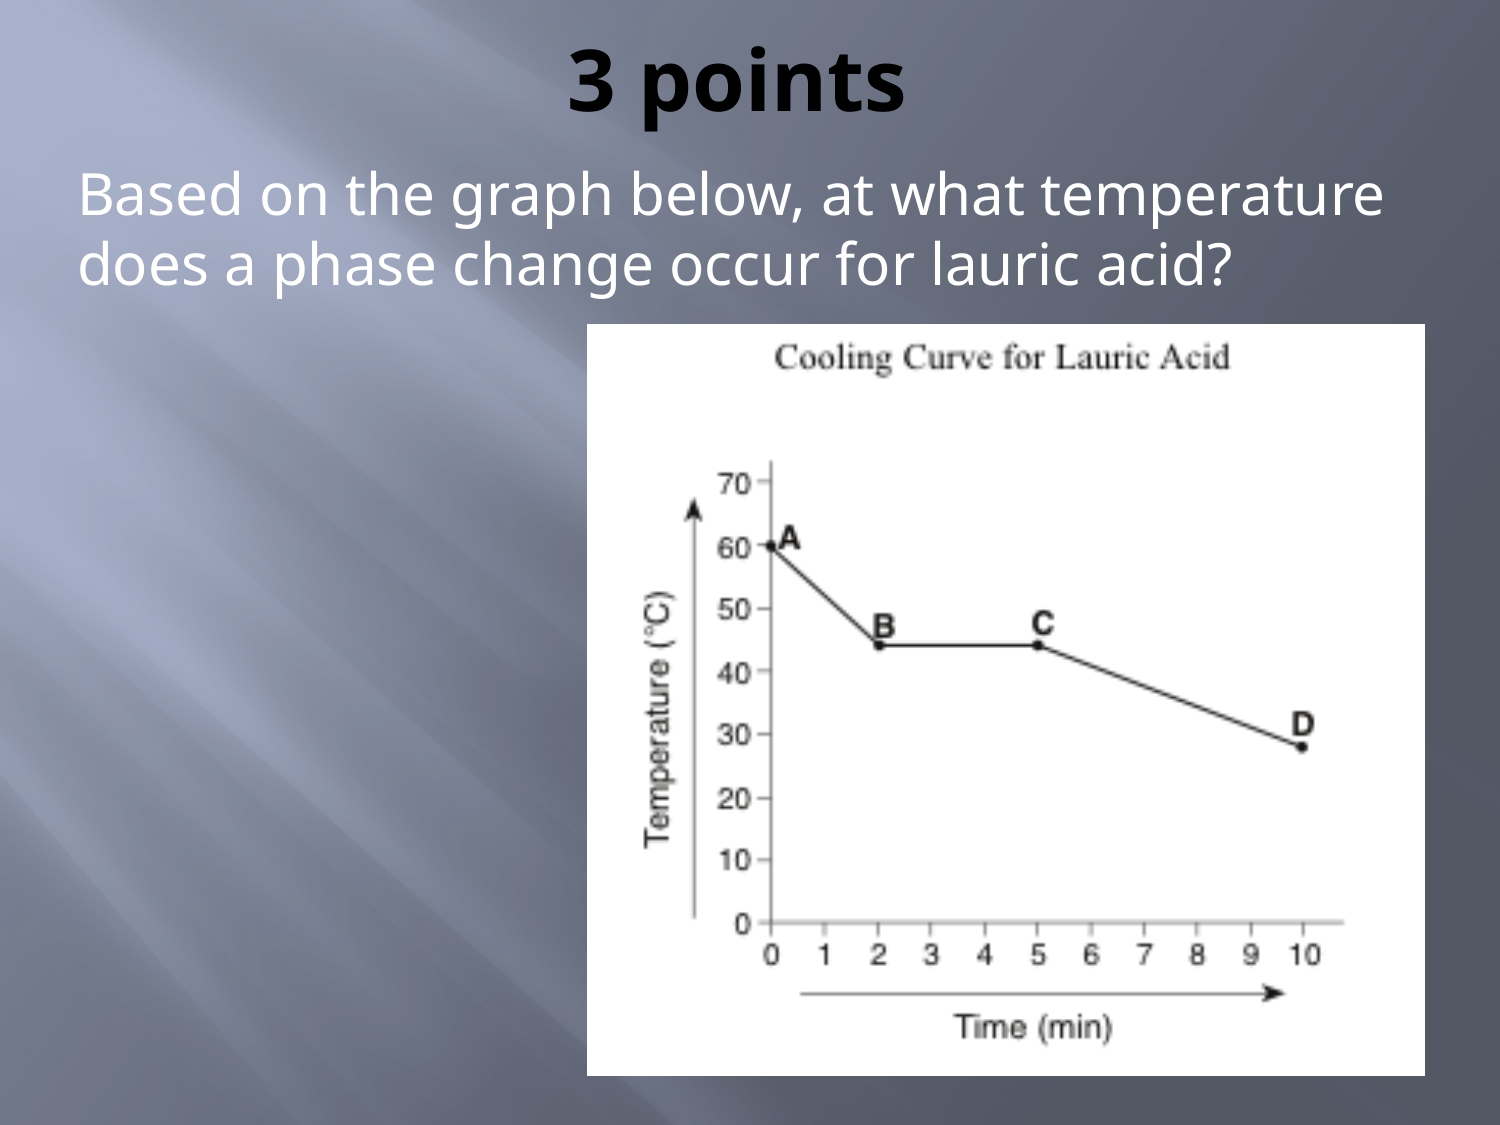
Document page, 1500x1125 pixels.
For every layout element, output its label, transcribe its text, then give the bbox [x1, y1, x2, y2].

list Based on the graph below, at what temperature does a phase change occur for lauric acid? [62, 149, 1425, 1035]
title 3 points [62, 0, 1413, 149]
picture [587, 324, 1426, 1076]
